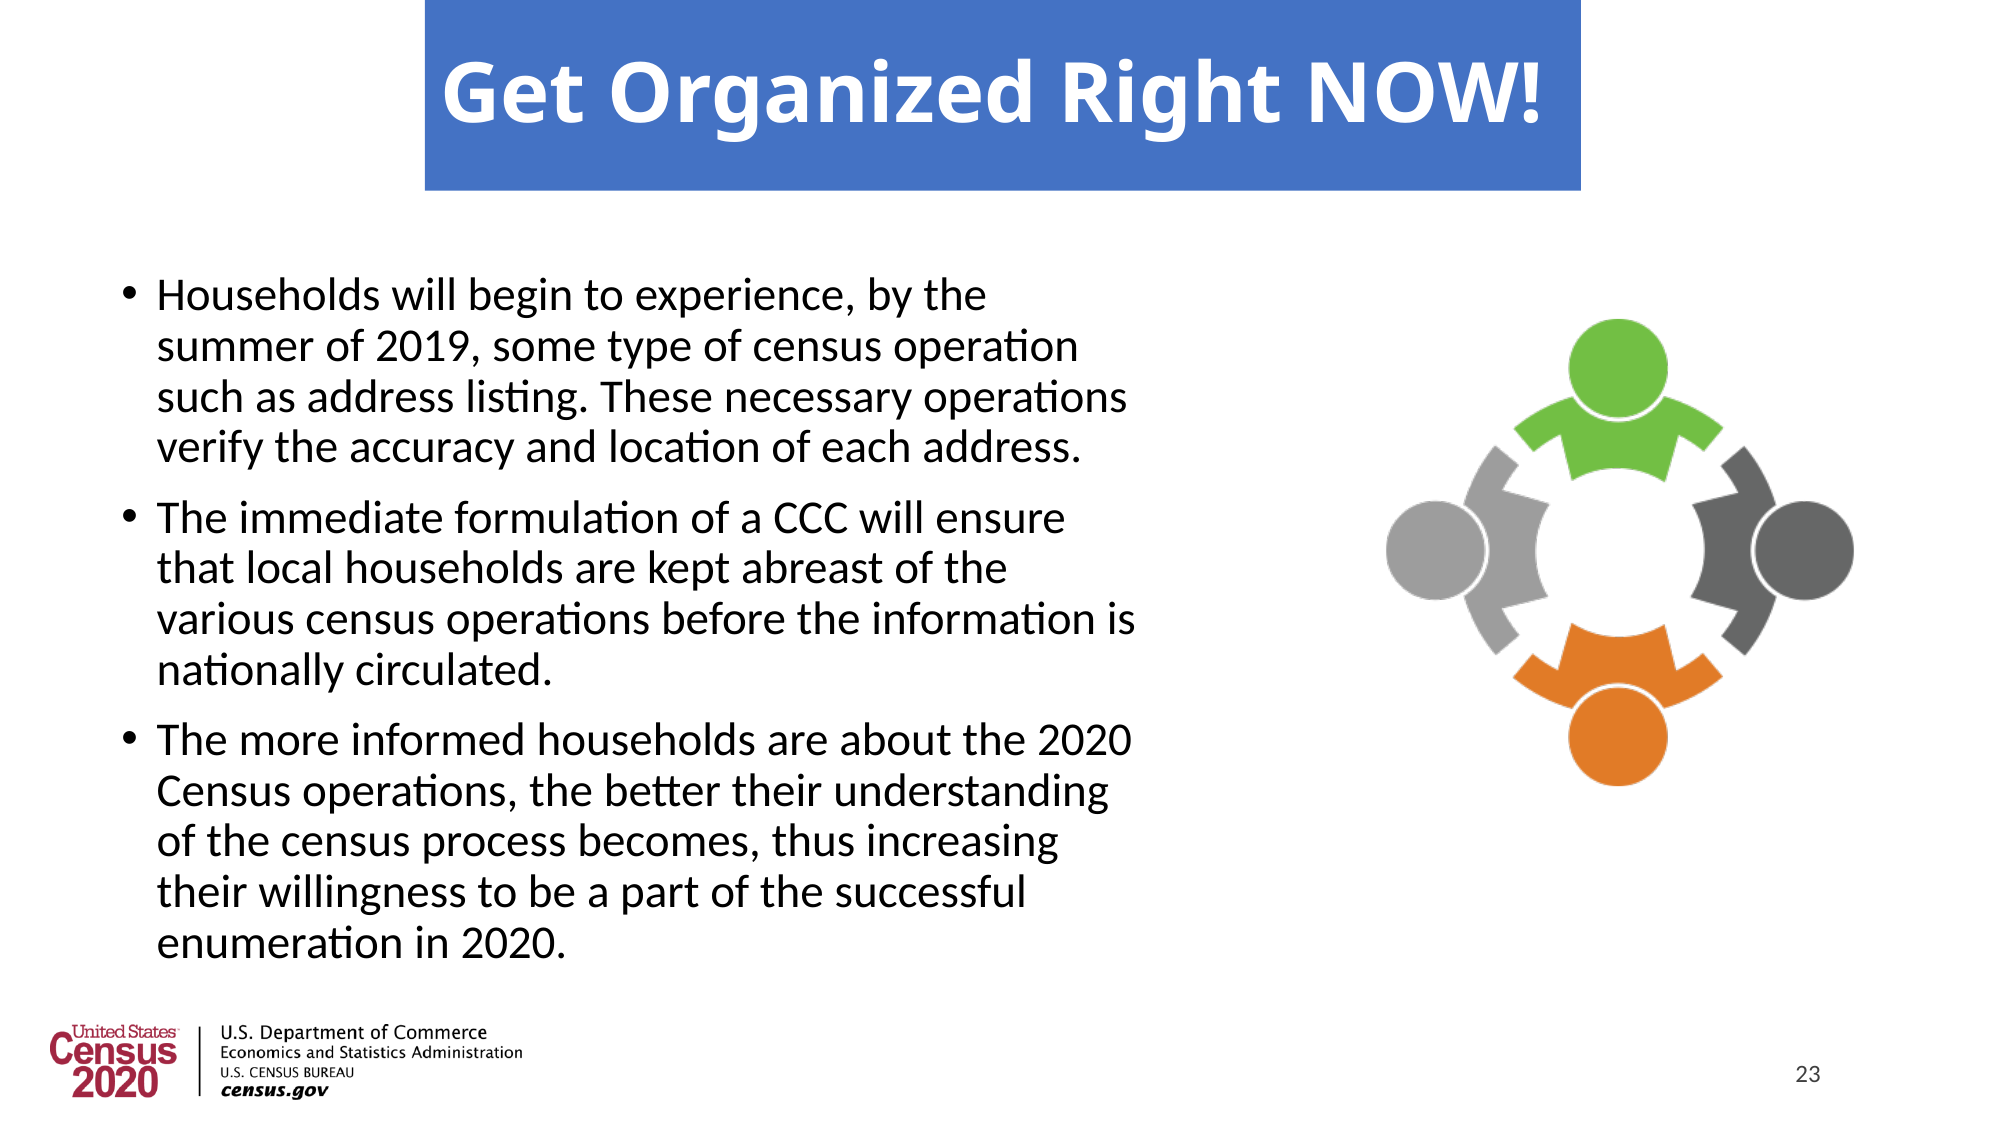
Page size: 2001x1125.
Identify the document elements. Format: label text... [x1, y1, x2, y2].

text_box Get Organized Right NOW! [424, 0, 1581, 191]
picture [1371, 301, 1869, 799]
picture [50, 1024, 522, 1100]
list Households will begin to experience, by the summer of 2019, some type of census operation such as address listing. These necessary operations verify the accuracy and location of each address. The immediate formulation of a CCC will ensure that local households are kept abreast of the various census operations before the information is nationally circulated. The more informed households are about the 2020 Census operations, the better their understanding of the census process becomes, thus increasing their willingness to be a part of the successful enumeration in 2020. [106, 262, 1161, 1021]
slide_number 23 [1780, 1042, 1893, 1103]
